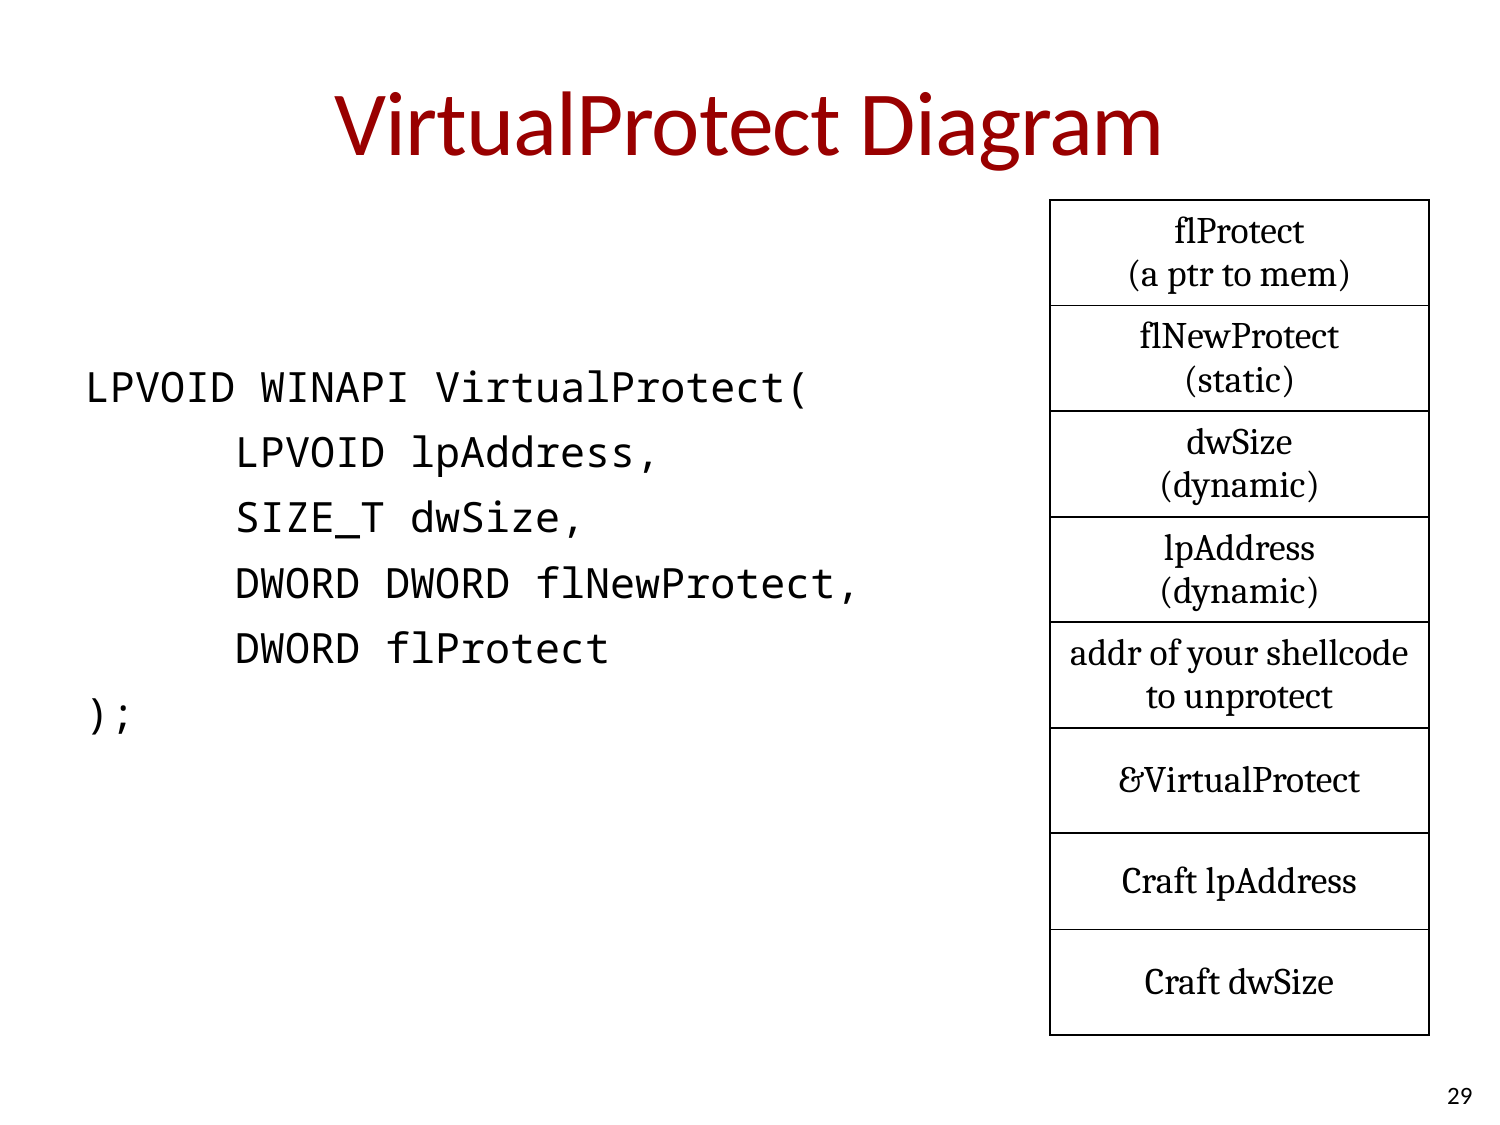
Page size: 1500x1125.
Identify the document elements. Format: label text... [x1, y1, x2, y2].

table_cell dwSize (dynamic) [1051, 412, 1428, 516]
table_cell flNewProtect (static) [1051, 306, 1428, 410]
title VirtualProtect Diagram [75, 24, 1425, 213]
table_cell addr of your shellcode to unprotect [1051, 623, 1428, 727]
slide_number 29 [1137, 1065, 1488, 1125]
table_cell Craft dwSize [1051, 930, 1428, 1034]
table_header flProtect (a ptr to mem) [1051, 201, 1428, 305]
table_cell lpAddress (dynamic) [1051, 518, 1428, 621]
text_box LPVOID WINAPI VirtualProtect( LPVOID lpAddress, SIZE_T dwSize, DWORD DWORD flNewProtect, DWORD flProtect ); [69, 350, 1000, 763]
table_cell &VirtualProtect [1051, 729, 1428, 832]
table_cell Craft lpAddress [1051, 834, 1428, 929]
